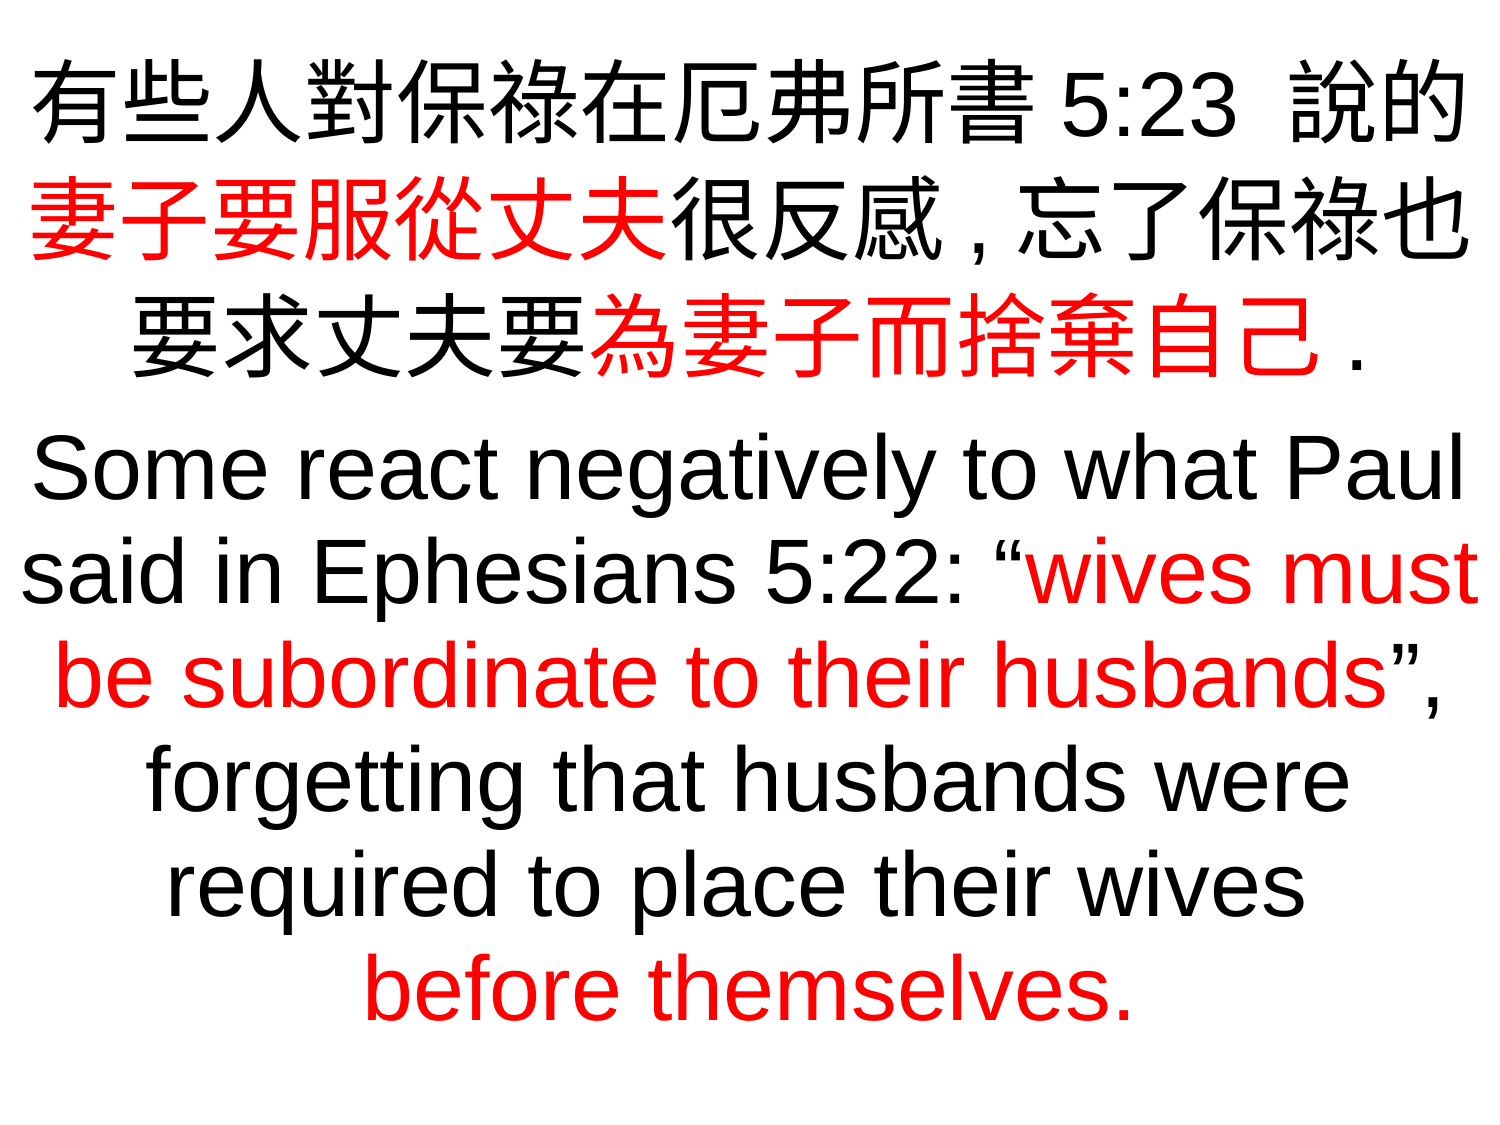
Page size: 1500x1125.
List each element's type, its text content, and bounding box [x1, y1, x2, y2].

subtitle 有些人對保祿在厄弗所書5:23 說的 妻子要服從丈夫很反感,忘了保祿也要求丈夫要為妻子而捨棄自己. Some react negatively to what Paul said in Ephesians 5:22: “wives must be subordinate to their husbands”, forgetting that husbands were required to place their wives before themselves. [0, 30, 1500, 1094]
